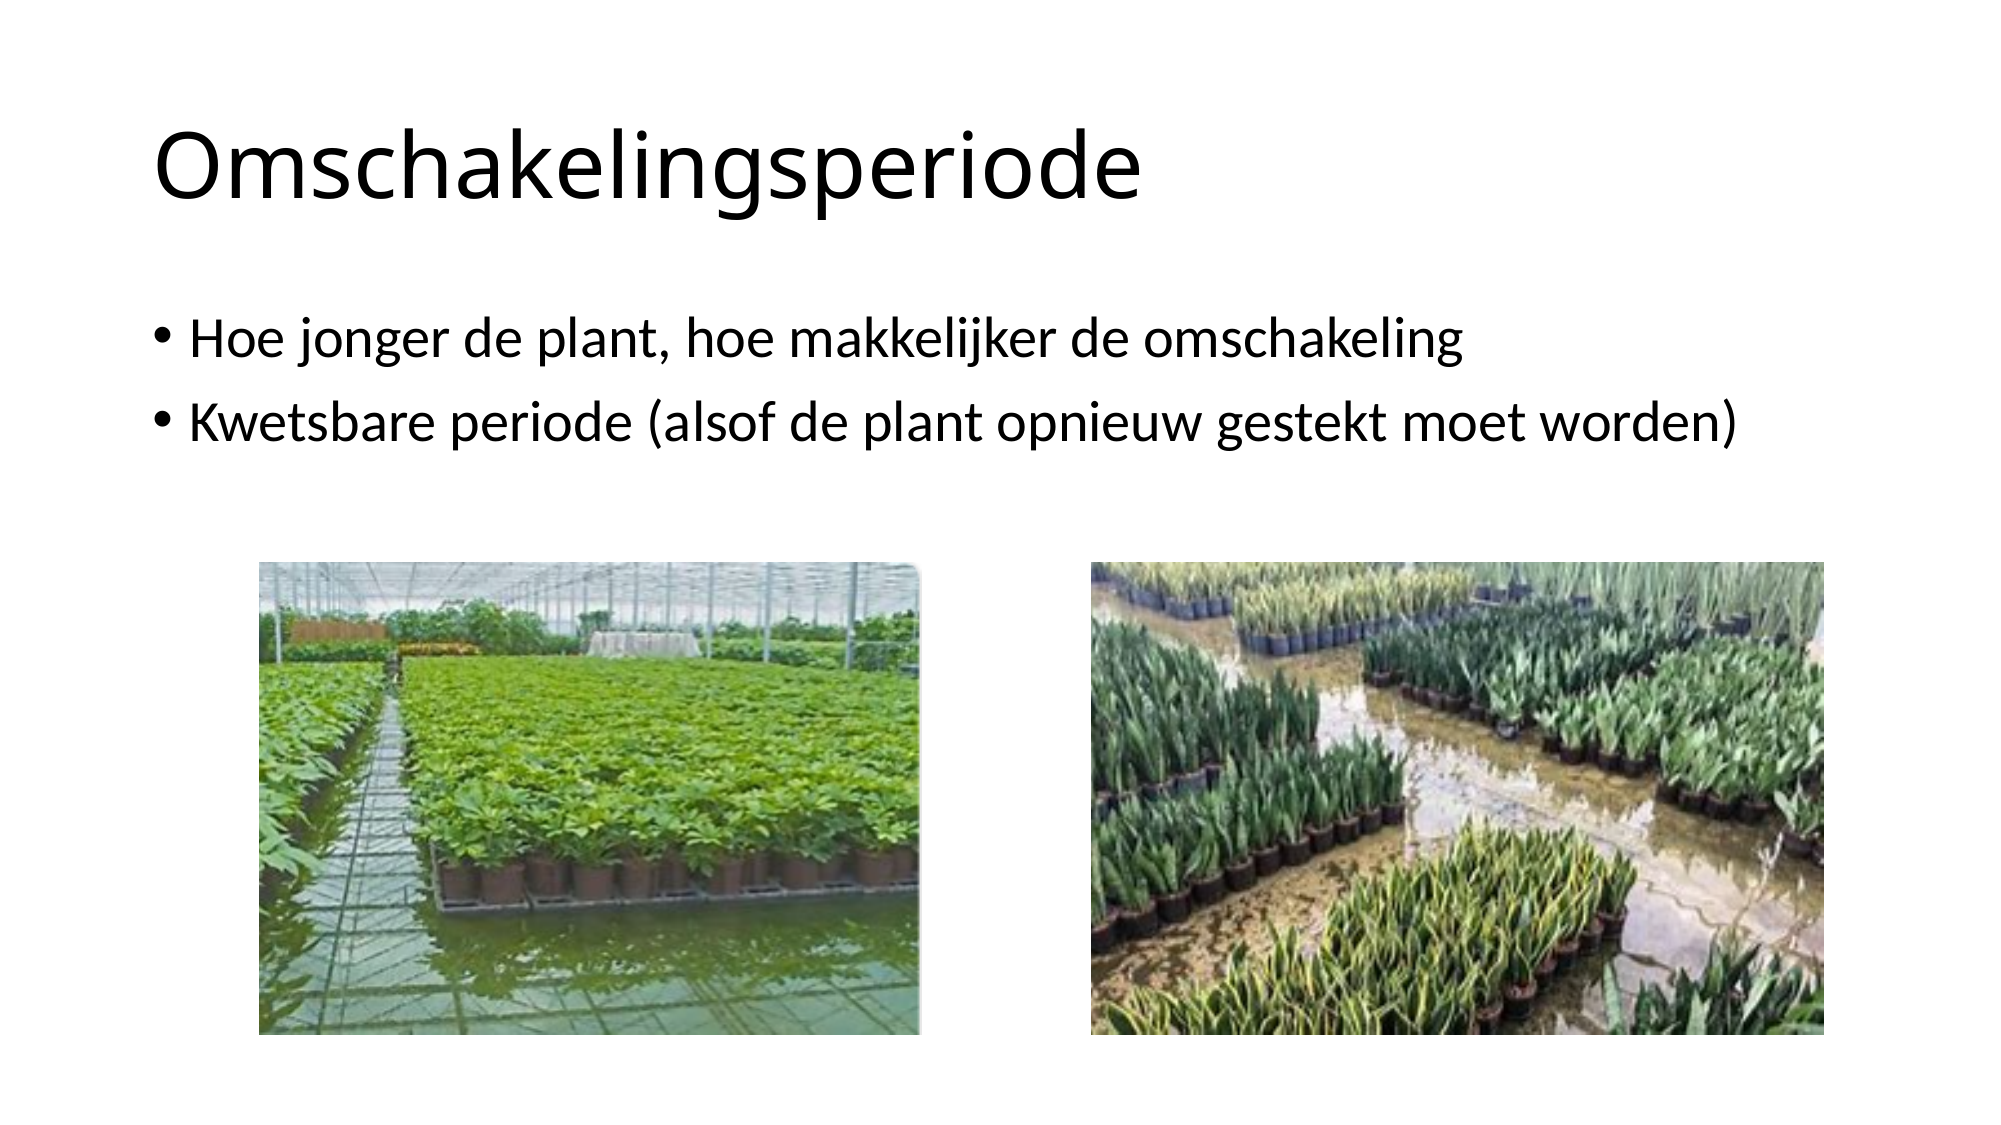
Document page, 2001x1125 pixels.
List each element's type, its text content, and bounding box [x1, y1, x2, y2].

picture [259, 562, 922, 1035]
list Hoe jonger de plant, hoe makkelijker de omschakeling Kwetsbare periode (alsof de plant opnieuw gestekt moet worden) [137, 299, 1863, 1014]
picture [1091, 562, 1824, 1035]
title Omschakelingsperiode [137, 59, 1863, 278]
